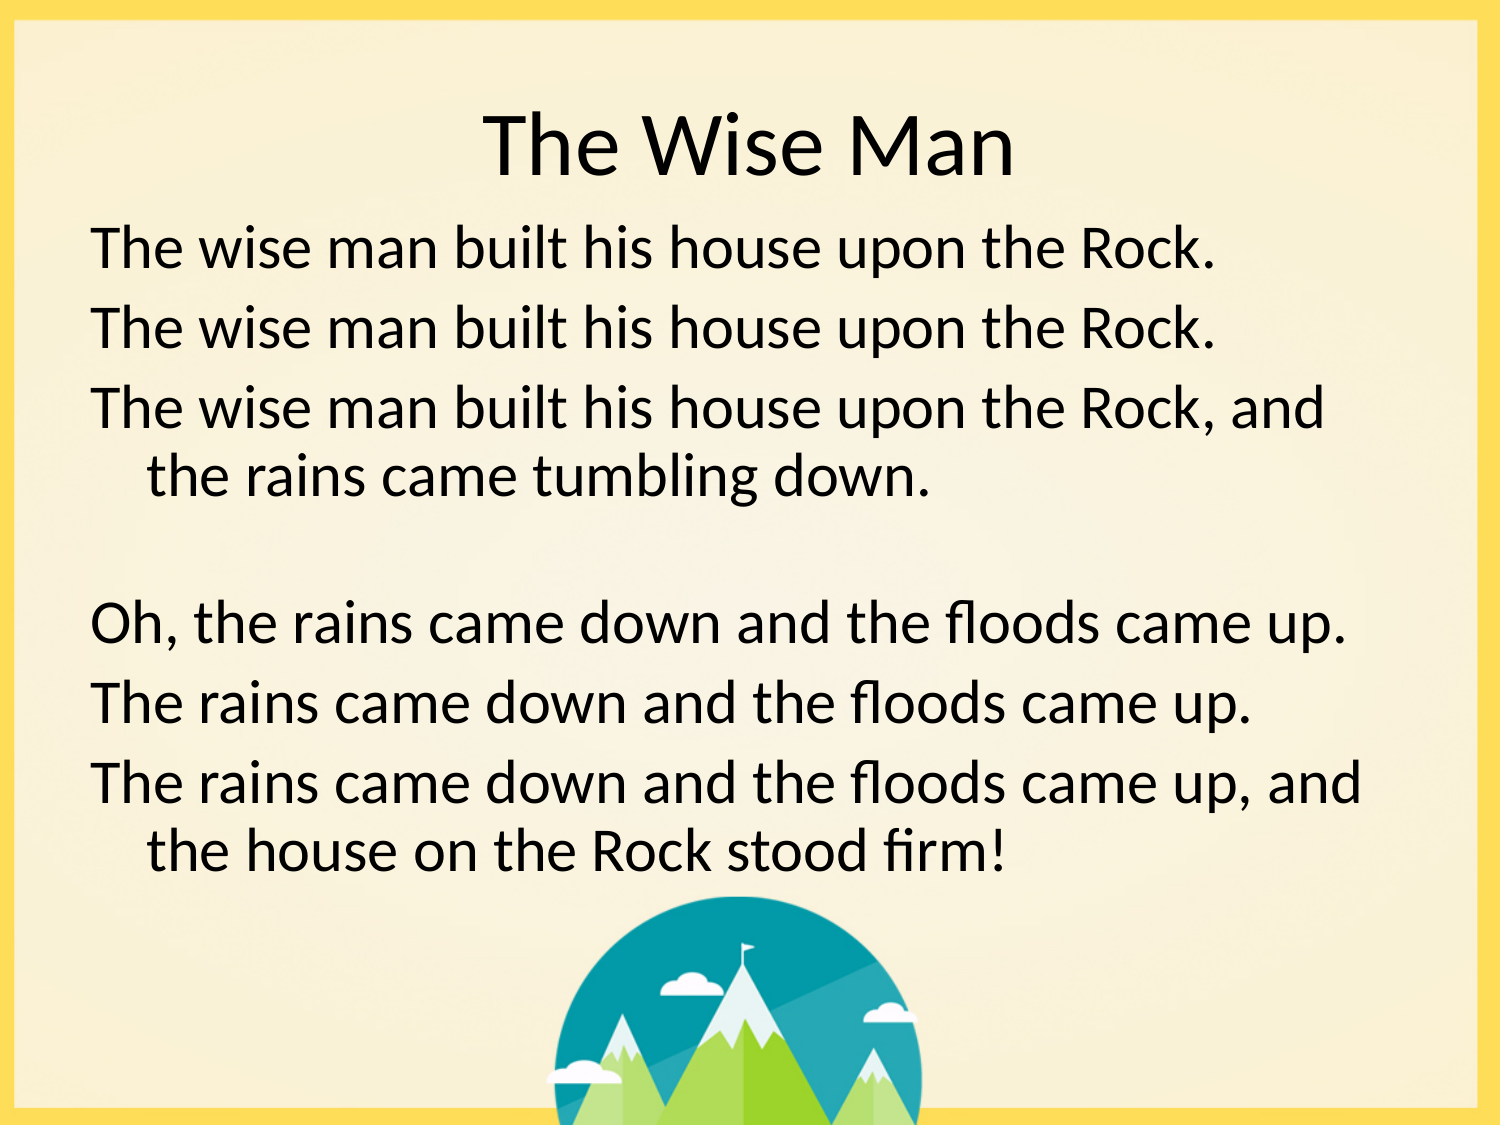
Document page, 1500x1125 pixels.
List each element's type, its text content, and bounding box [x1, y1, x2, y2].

title The Wise Man [75, 45, 1425, 207]
picture [0, 0, 1500, 1125]
list The wise man built his house upon the Rock. The wise man built his house upon the Rock. The wise man built his house upon the Rock, and the rains came tumbling down. Oh, the rains came down and the floods came up. The rains came down and the floods came up. The rains came down and the floods came up, and the house on the Rock stood firm! [75, 207, 1425, 951]
